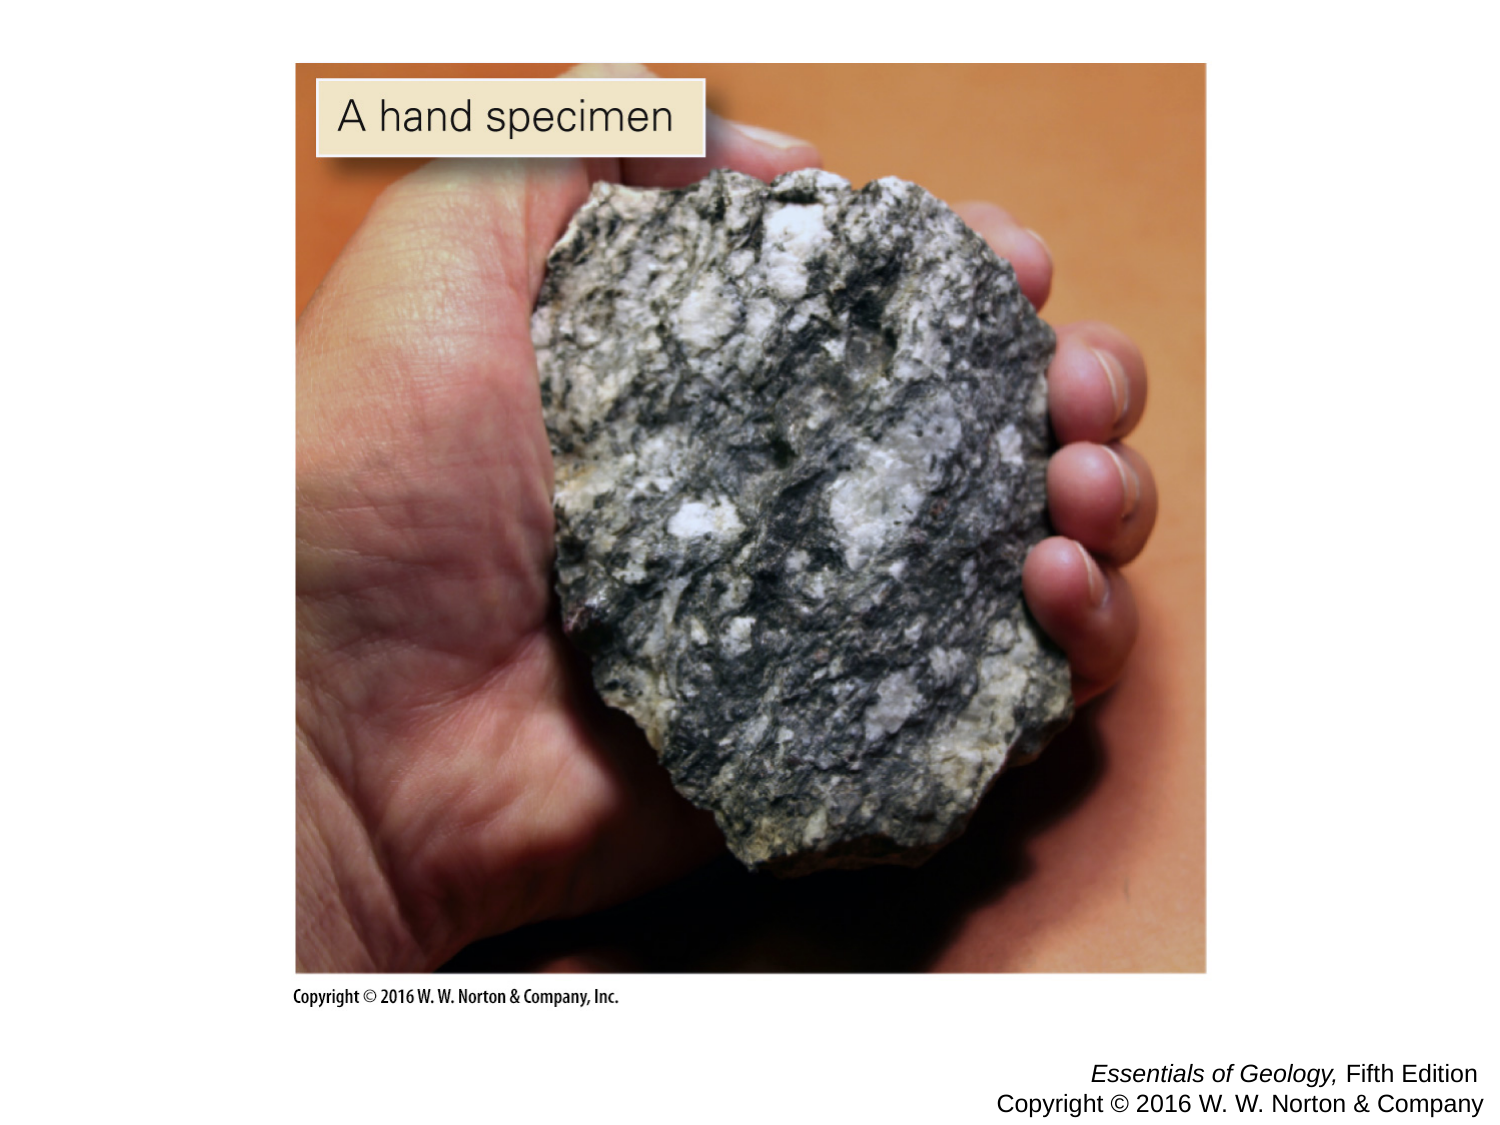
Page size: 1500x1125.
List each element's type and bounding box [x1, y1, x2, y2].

picture [283, 51, 1217, 1011]
